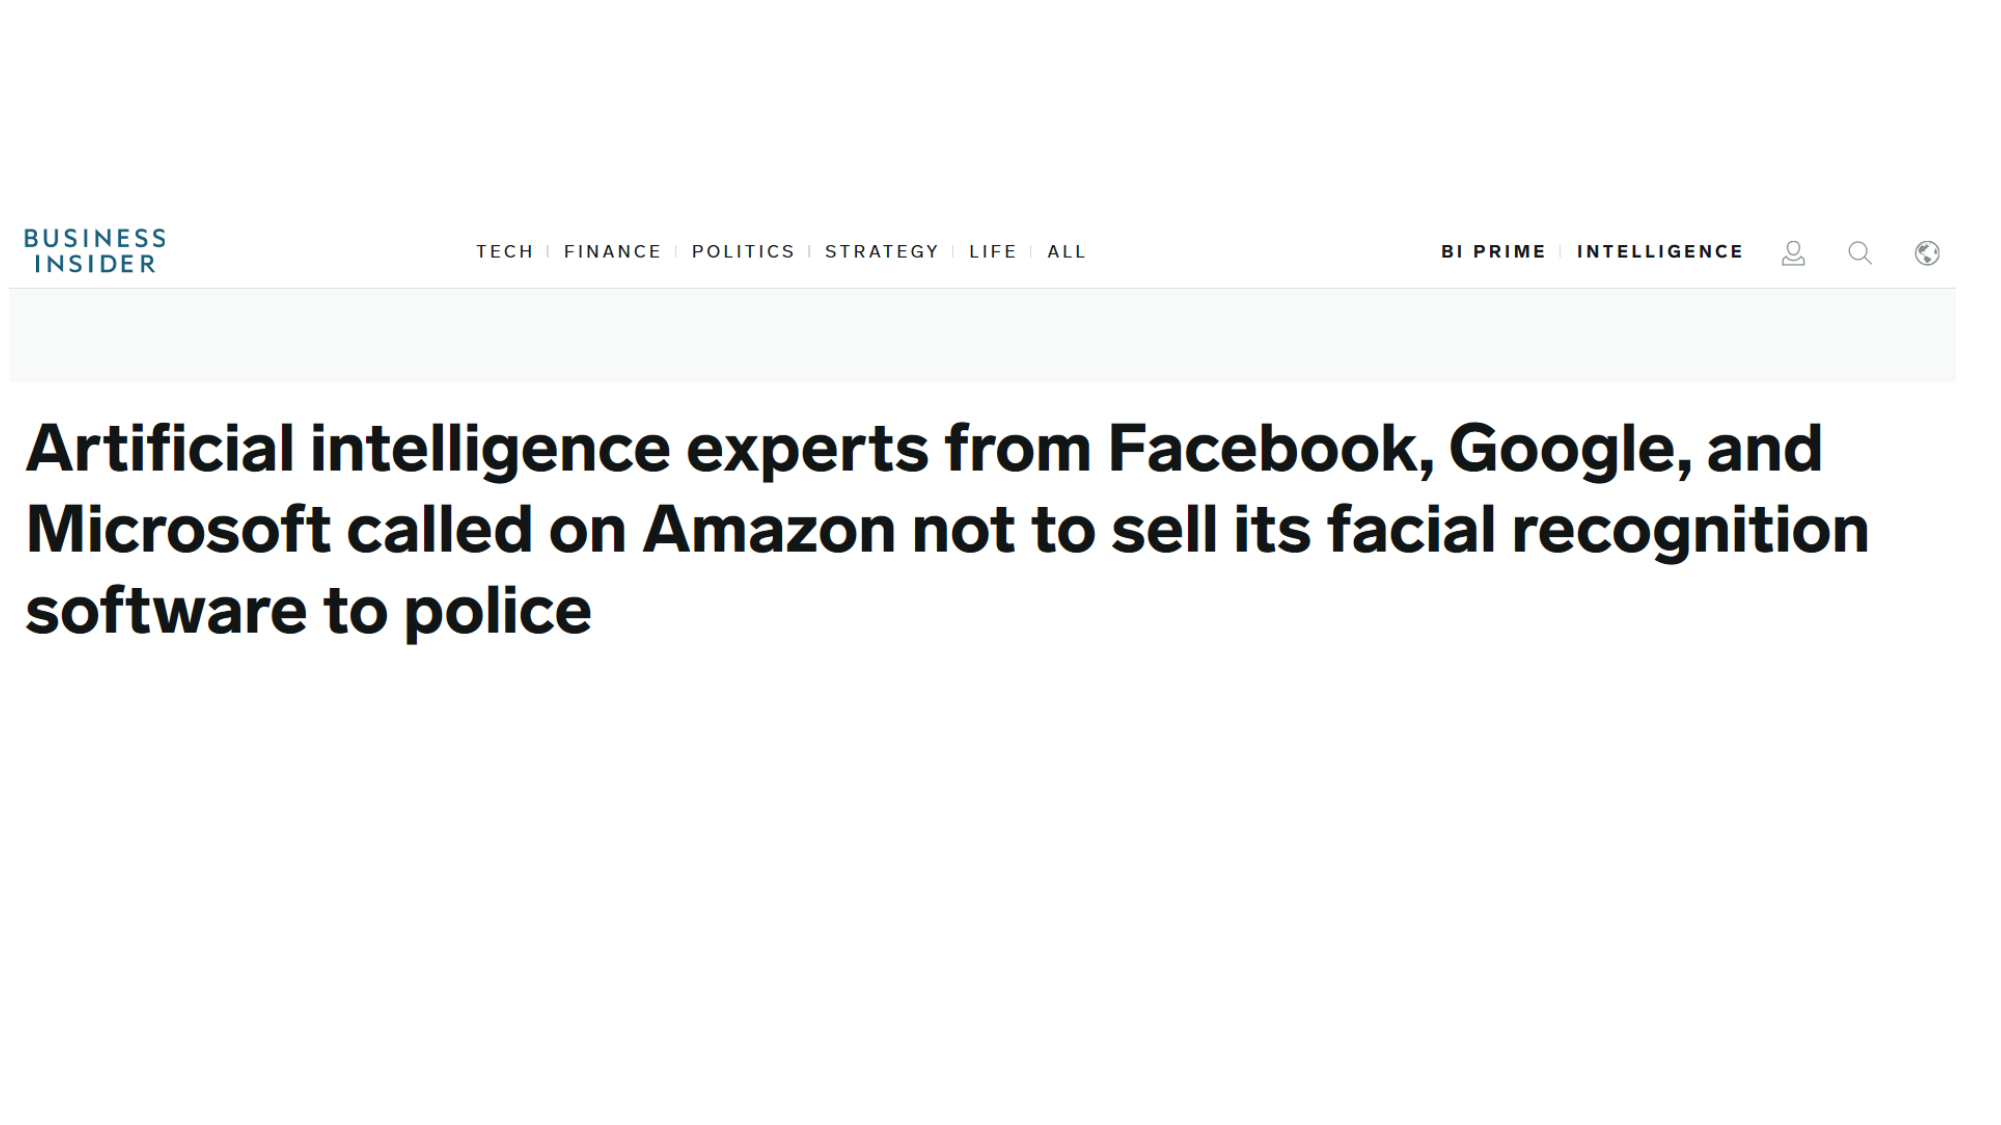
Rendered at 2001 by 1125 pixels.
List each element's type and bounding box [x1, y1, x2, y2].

list [9, 216, 1956, 668]
